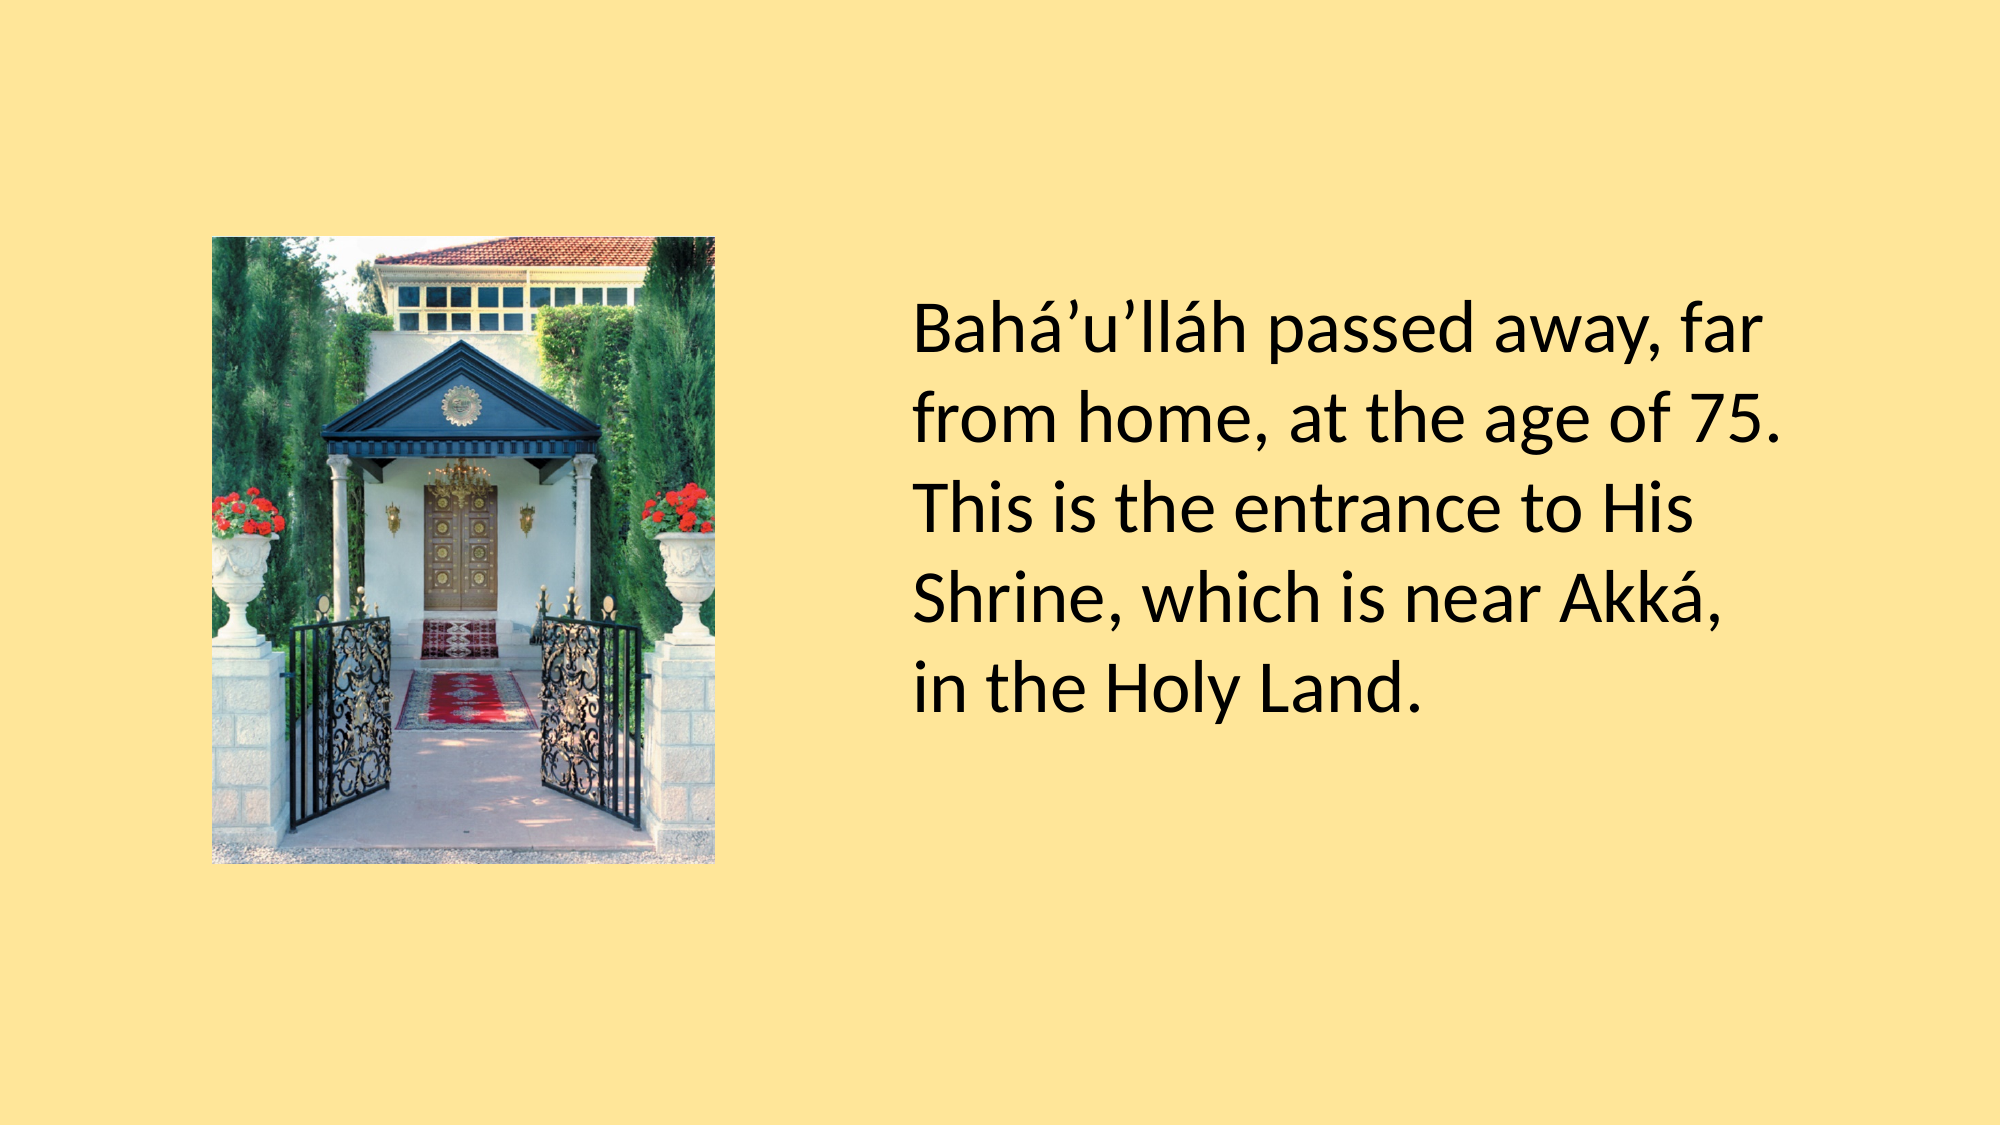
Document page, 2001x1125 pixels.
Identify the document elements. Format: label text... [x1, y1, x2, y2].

picture [212, 236, 715, 864]
text_box Bahá’u’lláh passed away, far from home, at the age of 75. This is the entrance to His Shrine, which is near Akká, in the Holy Land. [897, 270, 1809, 736]
